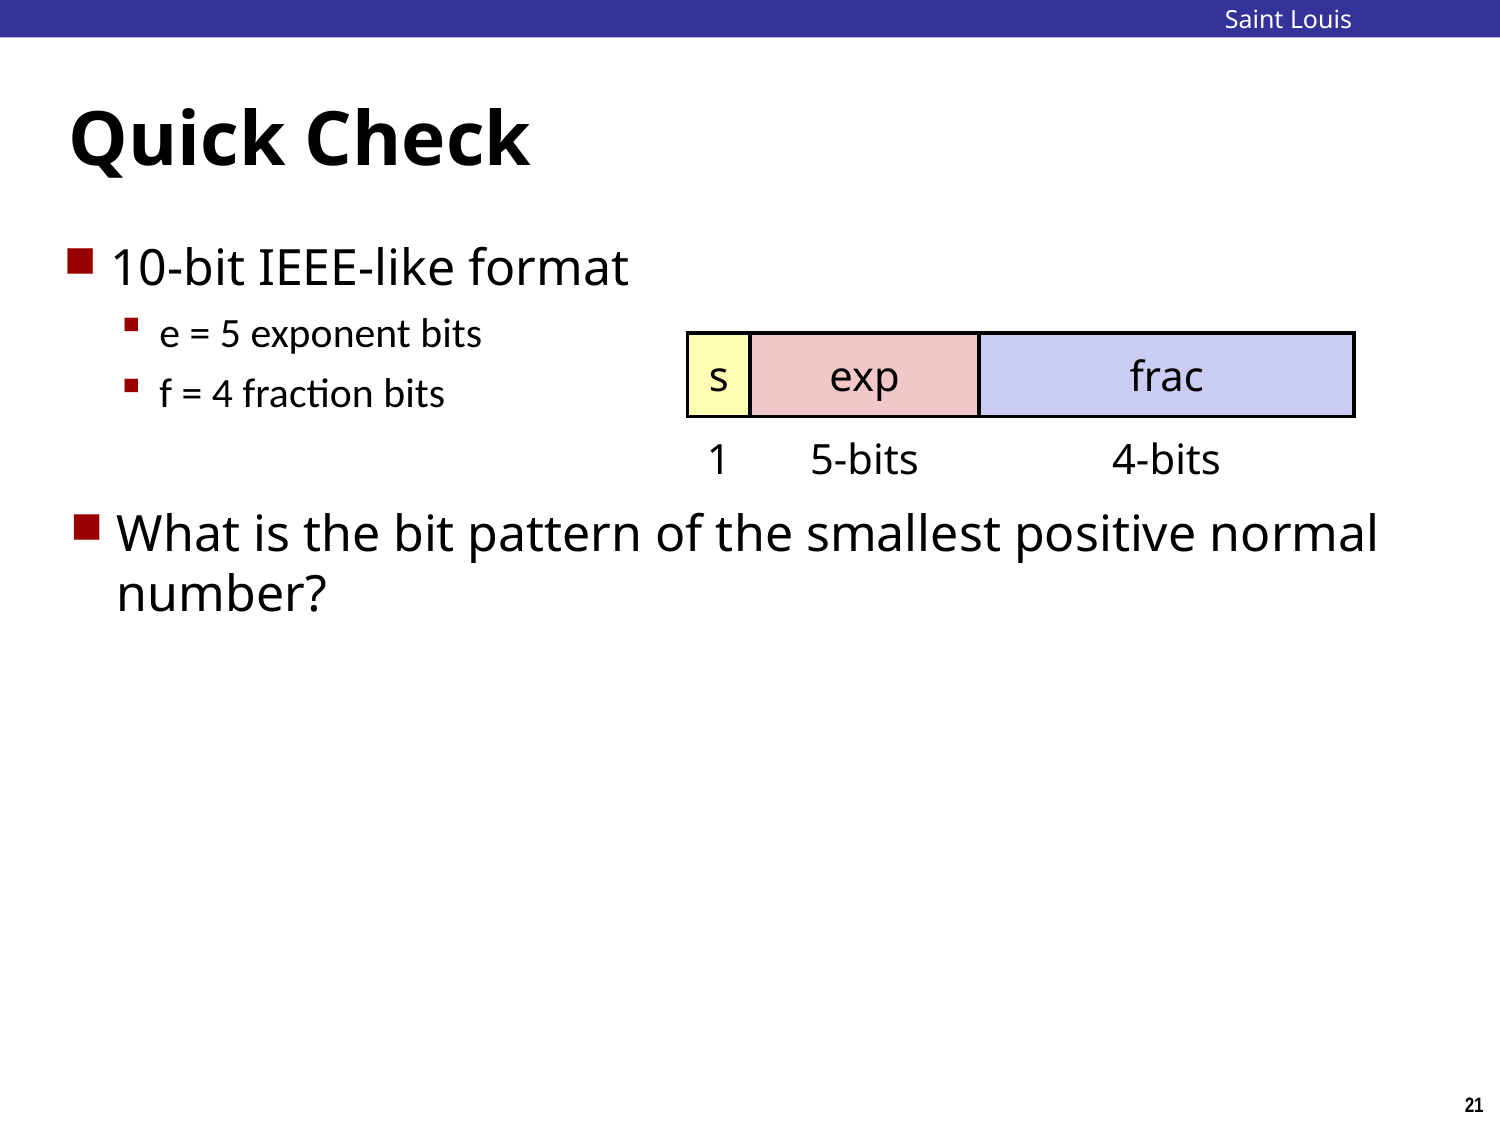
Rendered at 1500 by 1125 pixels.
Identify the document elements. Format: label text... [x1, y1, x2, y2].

table_header s [689, 335, 748, 415]
list 10-bit IEEE-like format e = 5 exponent bits f = 4 fraction bits What is the bit pattern of the smallest positive normal number? [62, 228, 1438, 1122]
title Quick Check [62, 41, 1438, 228]
table_header frac [981, 335, 1352, 415]
table_cell 4-bits [979, 418, 1354, 500]
table_cell 5-bits [750, 418, 979, 500]
table_cell 1 [688, 418, 750, 500]
table_header exp [752, 335, 977, 415]
